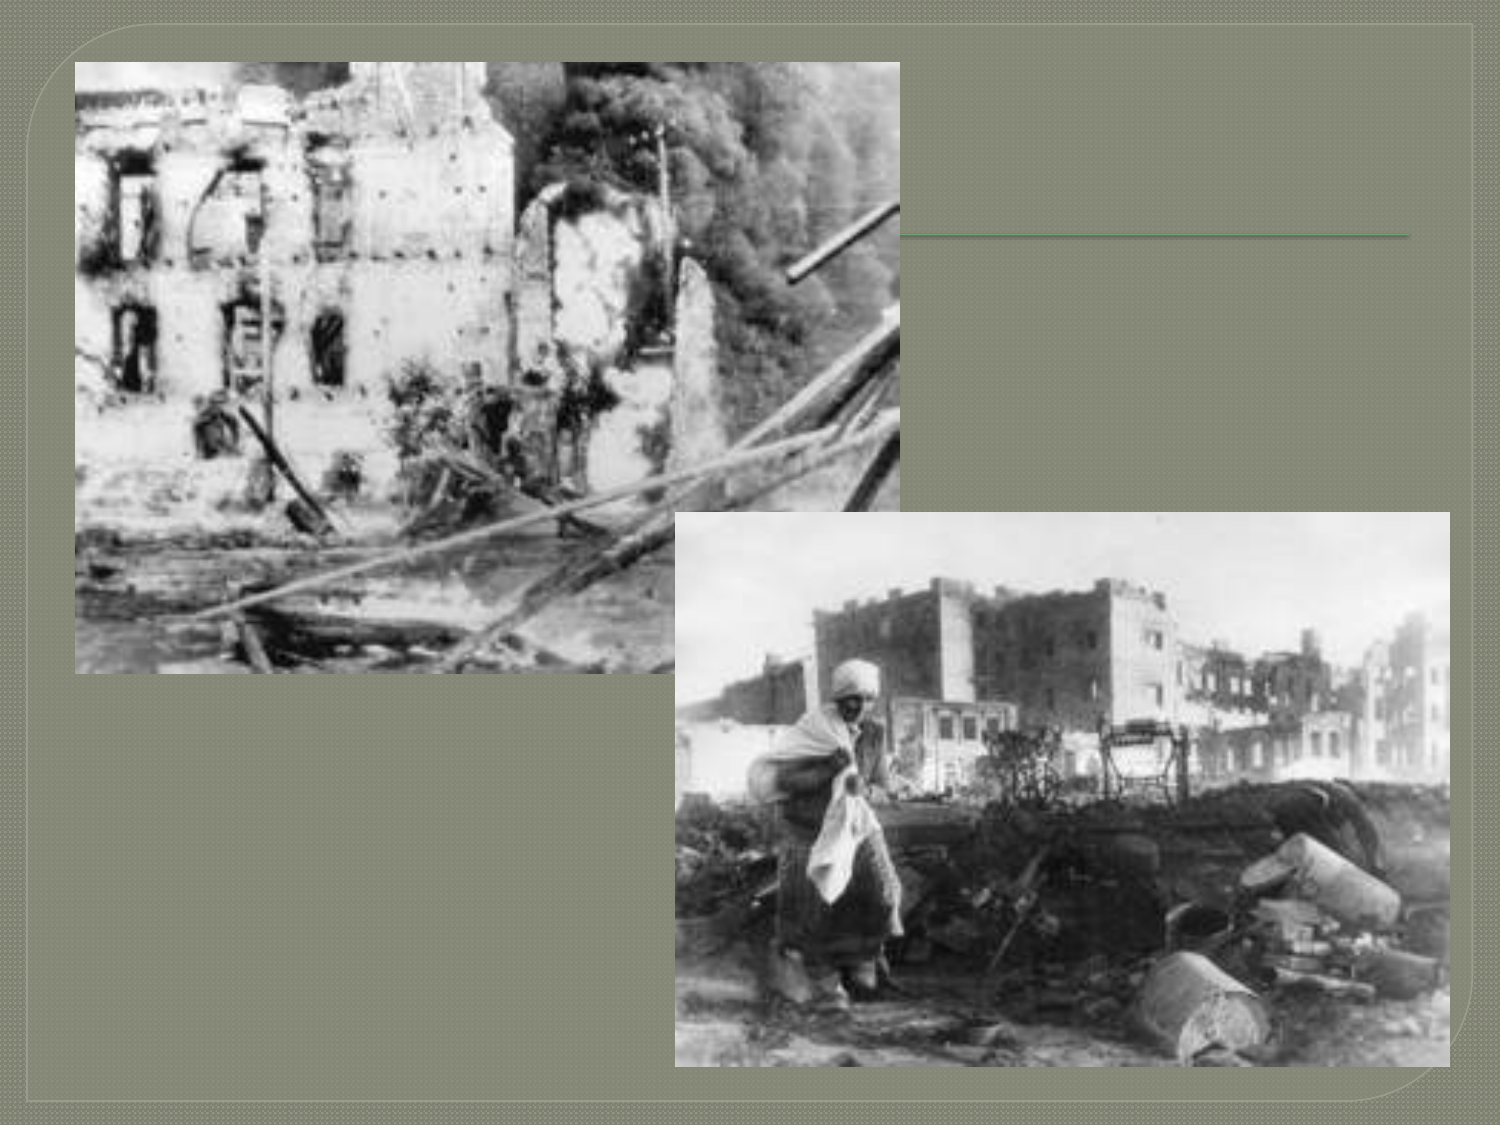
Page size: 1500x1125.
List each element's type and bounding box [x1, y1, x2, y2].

picture [74, 62, 1451, 1067]
